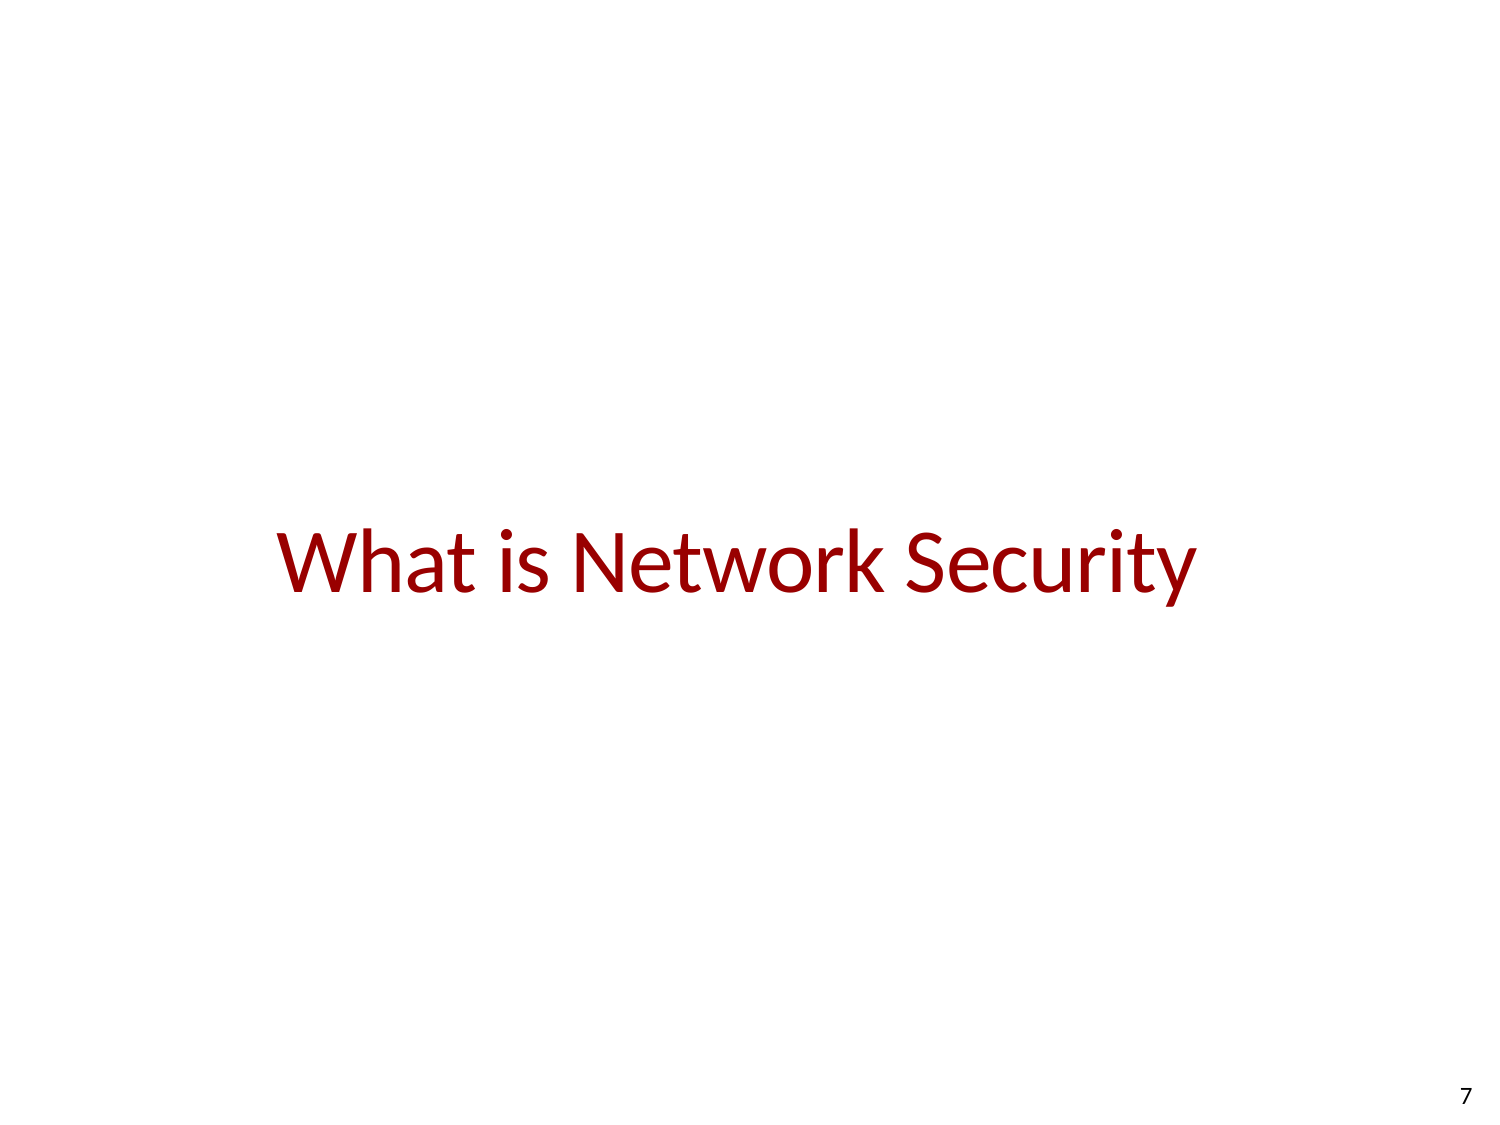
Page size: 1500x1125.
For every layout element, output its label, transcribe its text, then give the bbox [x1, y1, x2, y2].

title What is Network Security [62, 462, 1413, 650]
slide_number 7 [1137, 1065, 1488, 1125]
